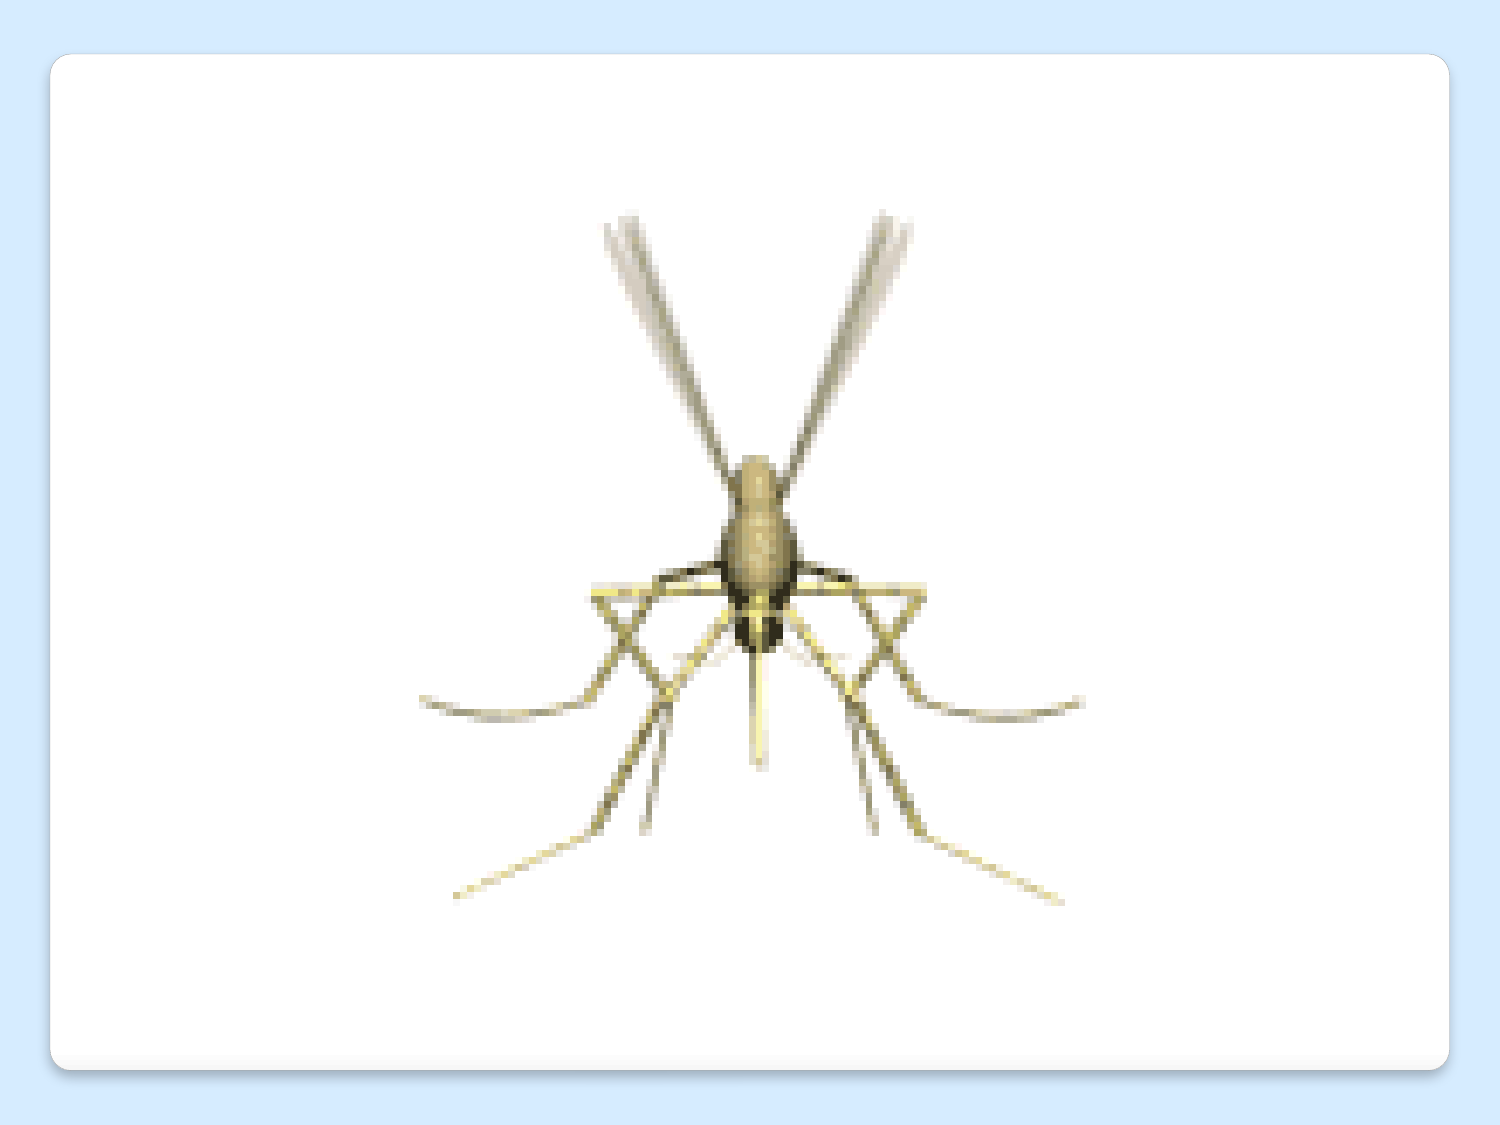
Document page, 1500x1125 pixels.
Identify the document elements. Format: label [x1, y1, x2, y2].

picture [206, 125, 1306, 971]
